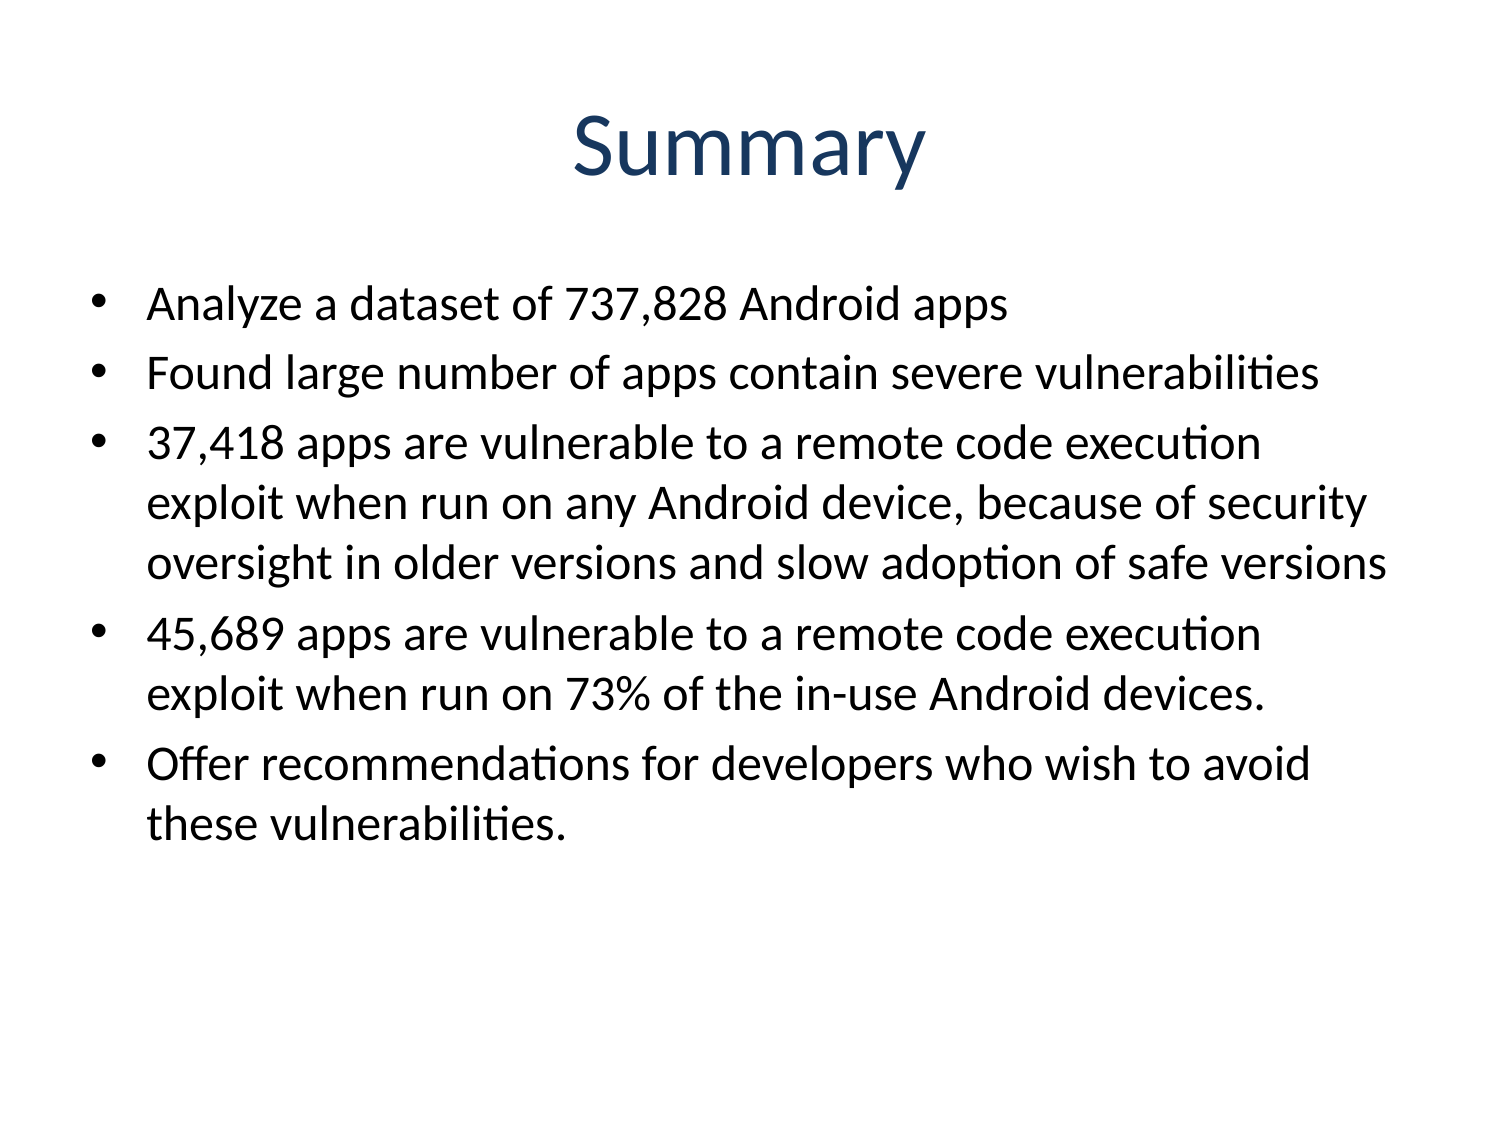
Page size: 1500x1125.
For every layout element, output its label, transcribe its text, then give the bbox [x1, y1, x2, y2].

list Analyze a dataset of 737,828 Android apps Found large number of apps contain severe vulnerabilities 37,418 apps are vulnerable to a remote code execution exploit when run on any Android device, because of security oversight in older versions and slow adoption of safe versions 45,689 apps are vulnerable to a remote code execution exploit when run on 73% of the in-use Android devices. Offer recommendations for developers who wish to avoid these vulnerabilities. [75, 262, 1425, 1005]
title Summary [75, 45, 1425, 233]
